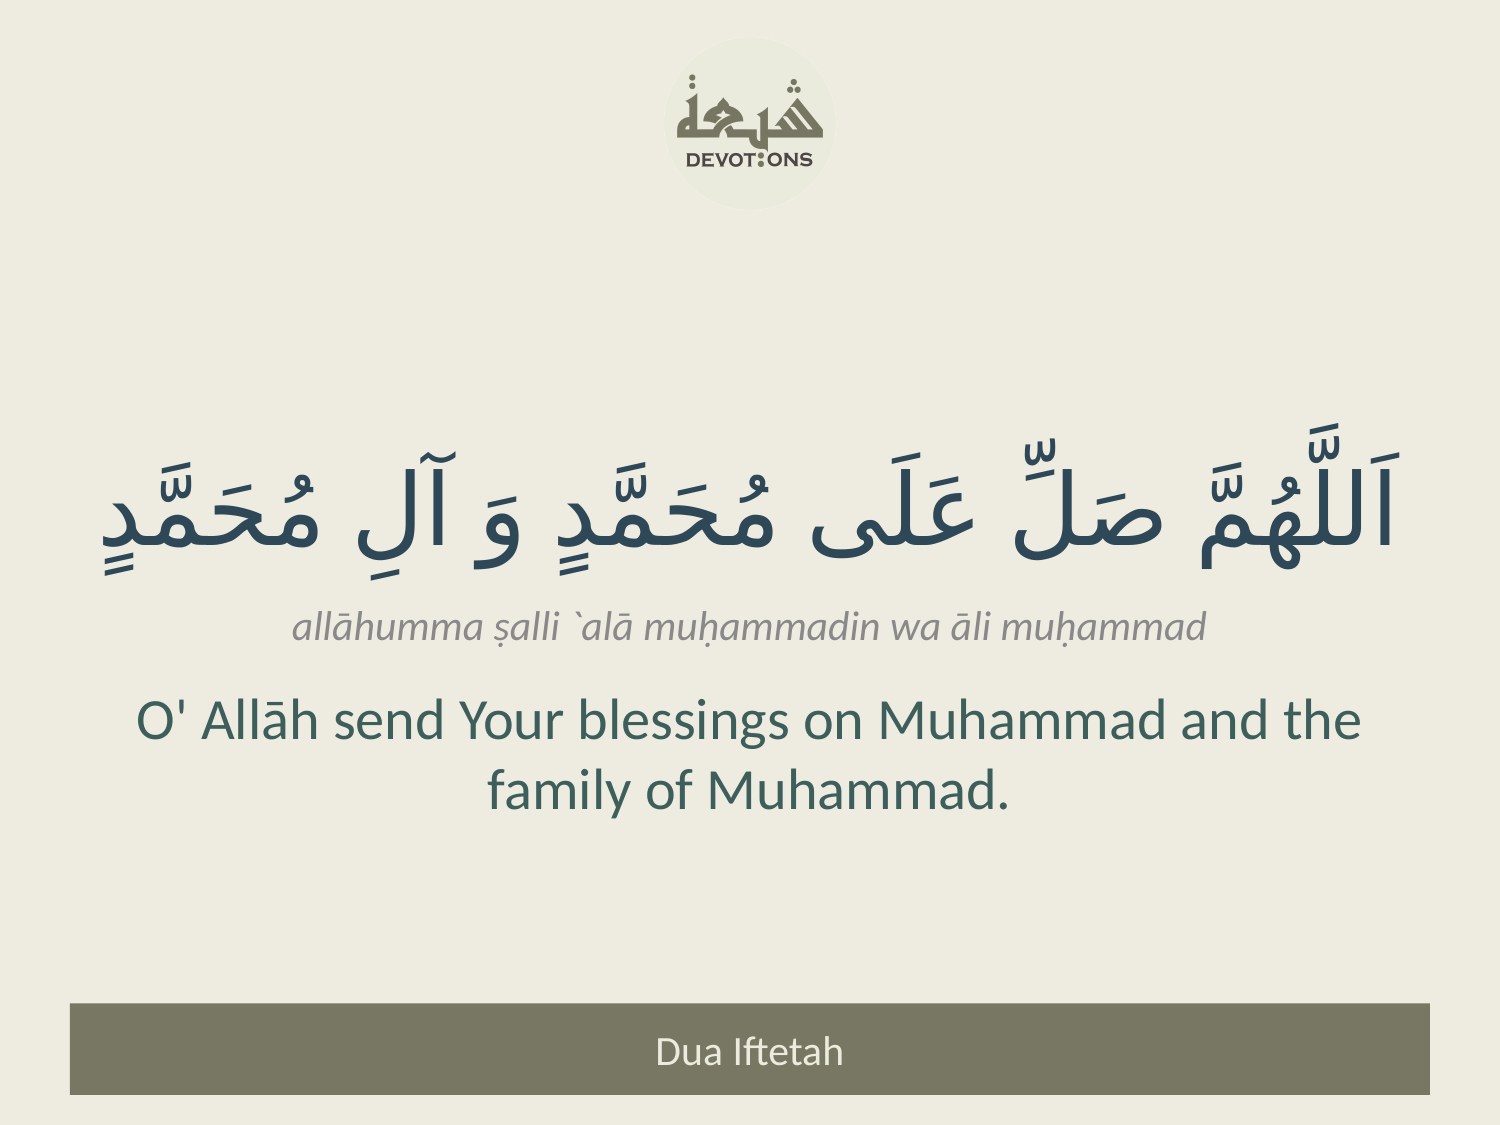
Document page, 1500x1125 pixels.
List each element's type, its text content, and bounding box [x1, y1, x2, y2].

list اَللَّهُمَّ صَلِّ عَلَى مُحَمَّدٍ وَ آلِ مُحَمَّدٍ allāhumma ṣalli `alā muḥammadin wa āli muḥammad O' Allāh send Your blessings on Muhammad and the family of Muhammad. [69, 203, 1430, 1003]
list Dua Iftetah [69, 1003, 1430, 1095]
picture [656, 29, 844, 203]
